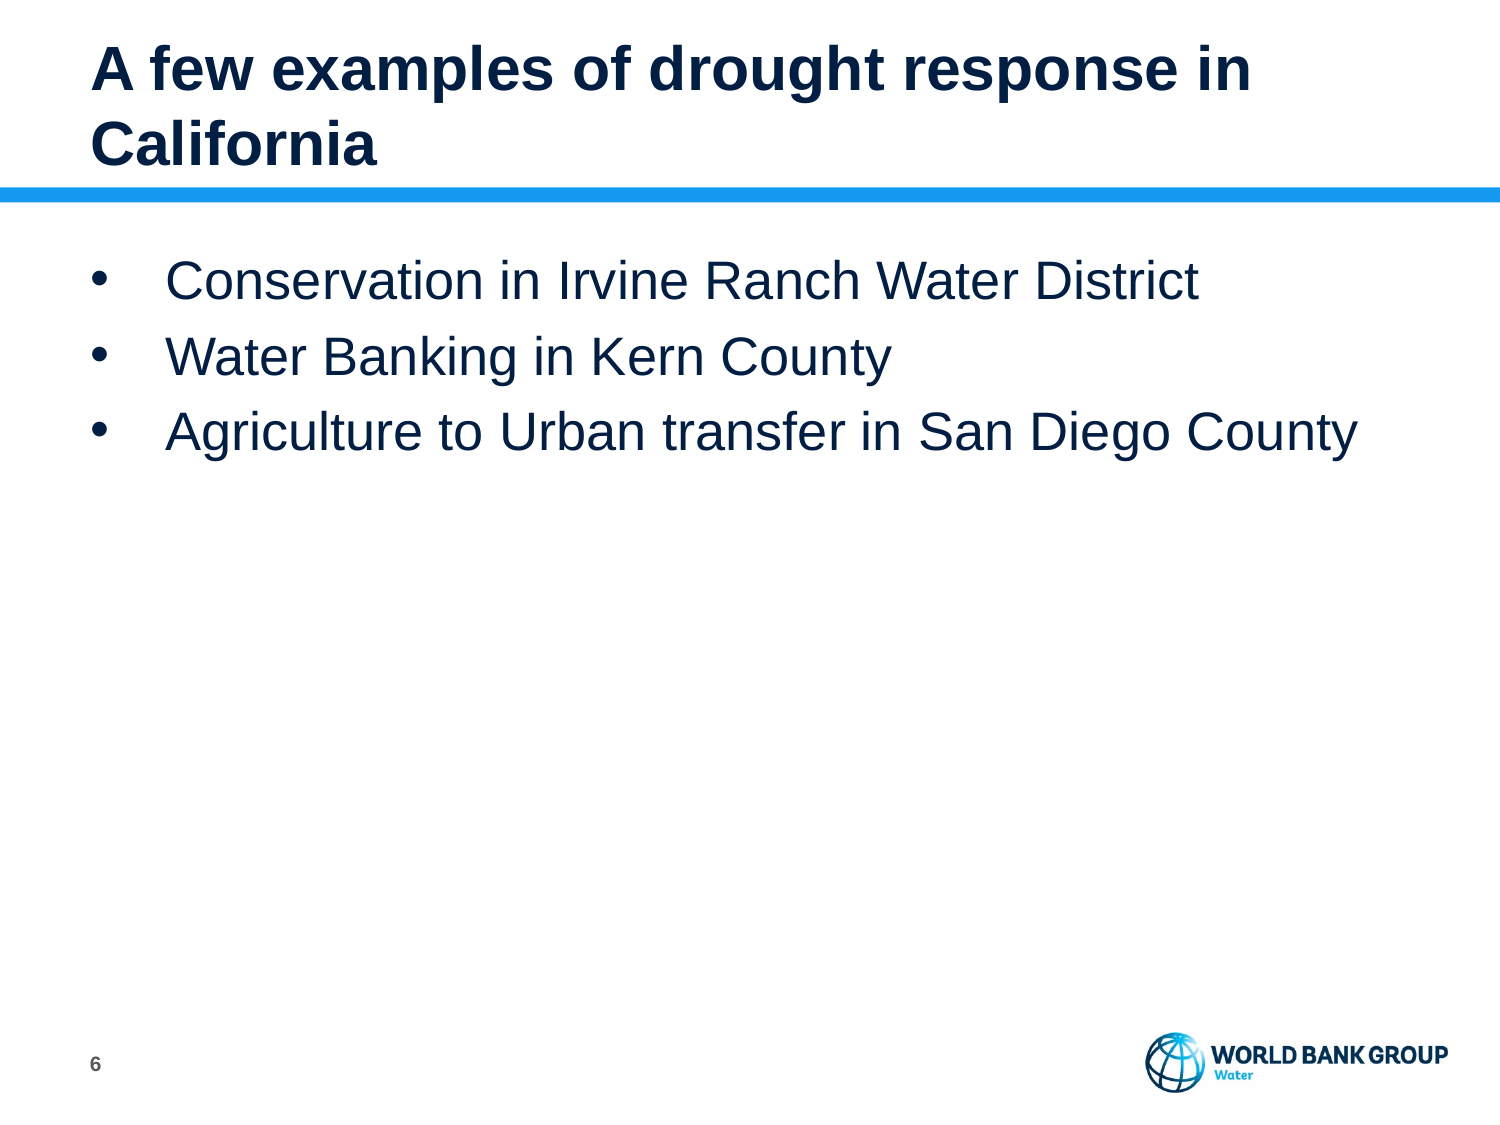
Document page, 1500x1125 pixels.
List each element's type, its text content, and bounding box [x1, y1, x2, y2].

picture [1145, 1032, 1448, 1093]
title A few examples of drought response in California [75, 45, 1425, 162]
list Conservation in Irvine Ranch Water District Water Banking in Kern County Agriculture to Urban transfer in San Diego County [75, 237, 1425, 986]
slide_number 5 [37, 1033, 117, 1093]
